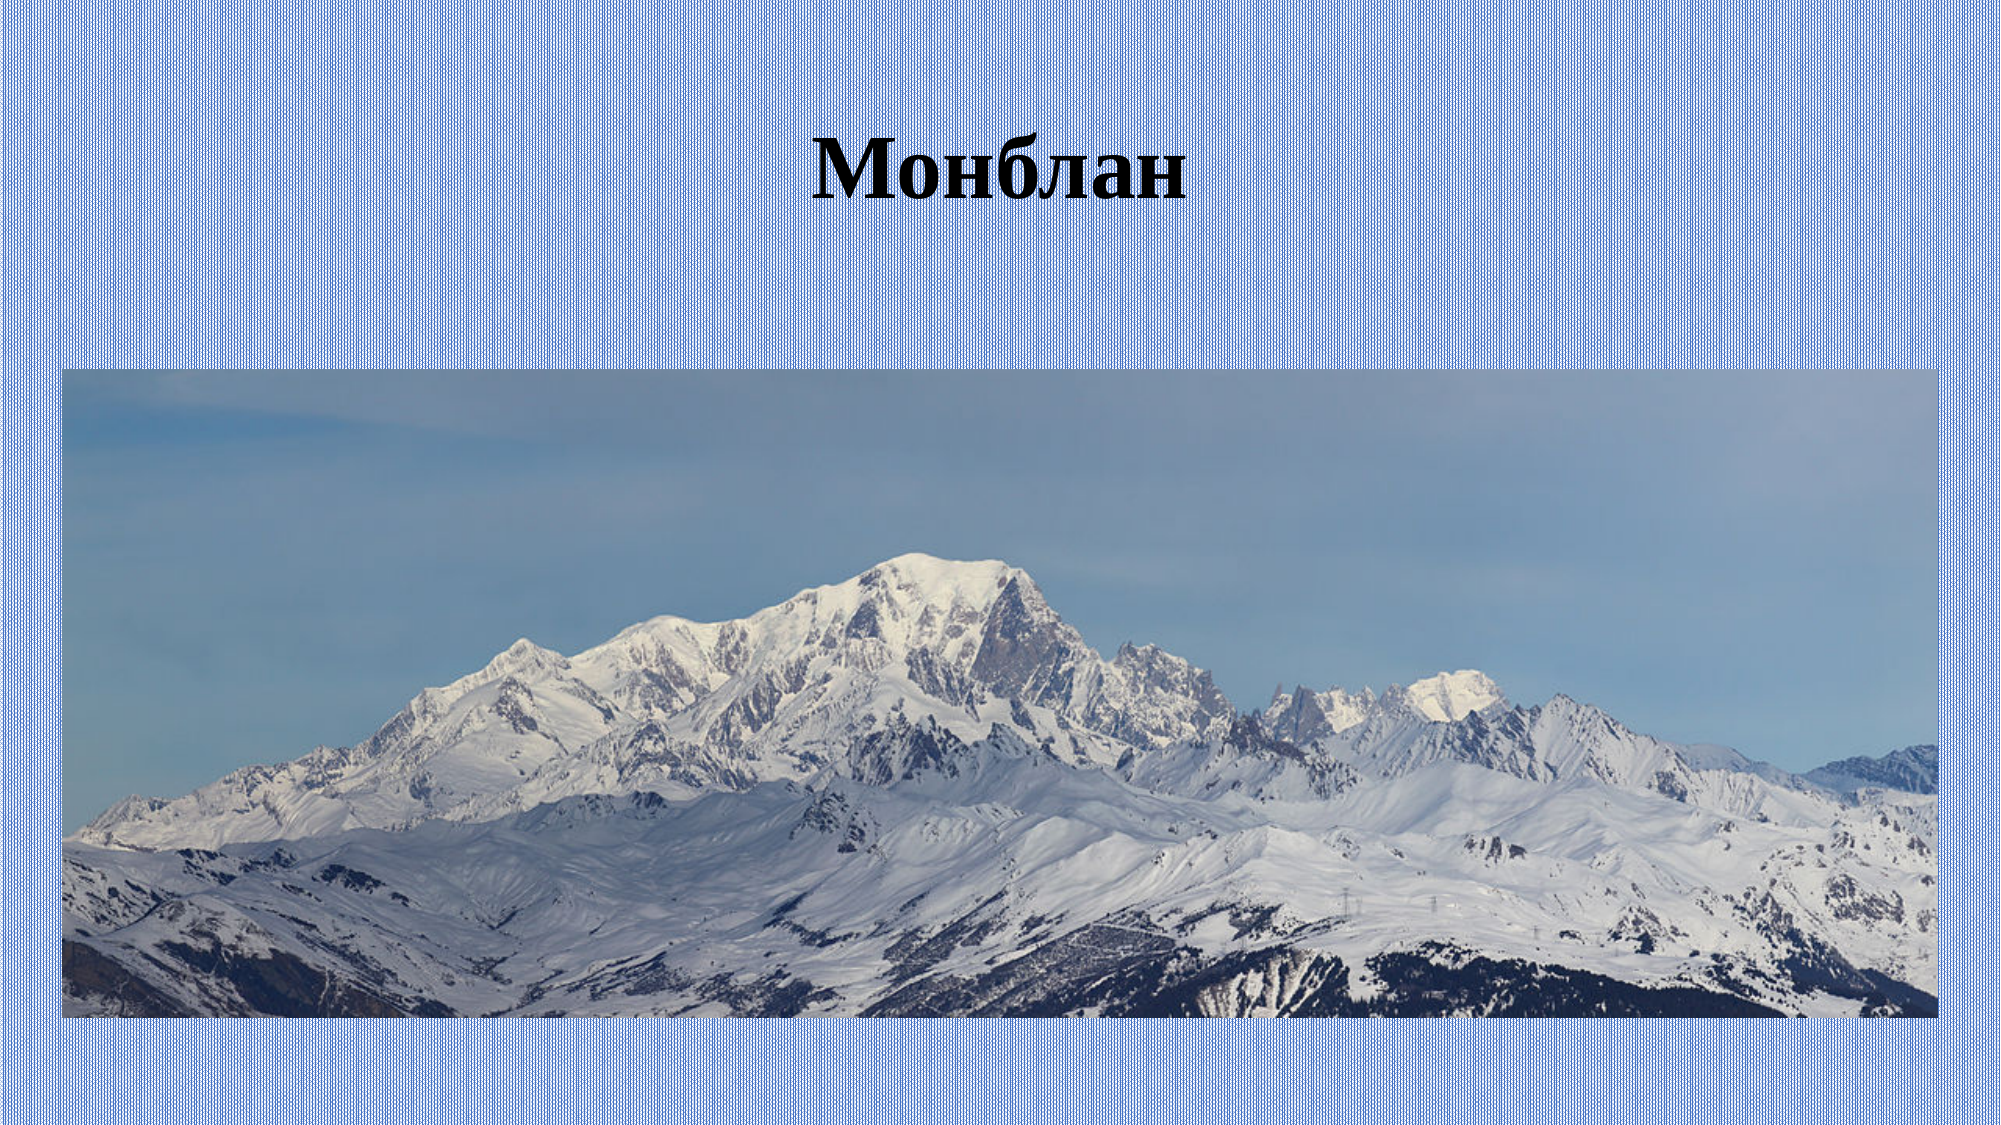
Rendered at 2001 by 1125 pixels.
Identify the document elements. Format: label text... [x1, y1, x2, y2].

title Монблан [137, 59, 1863, 278]
picture [62, 369, 1938, 1018]
